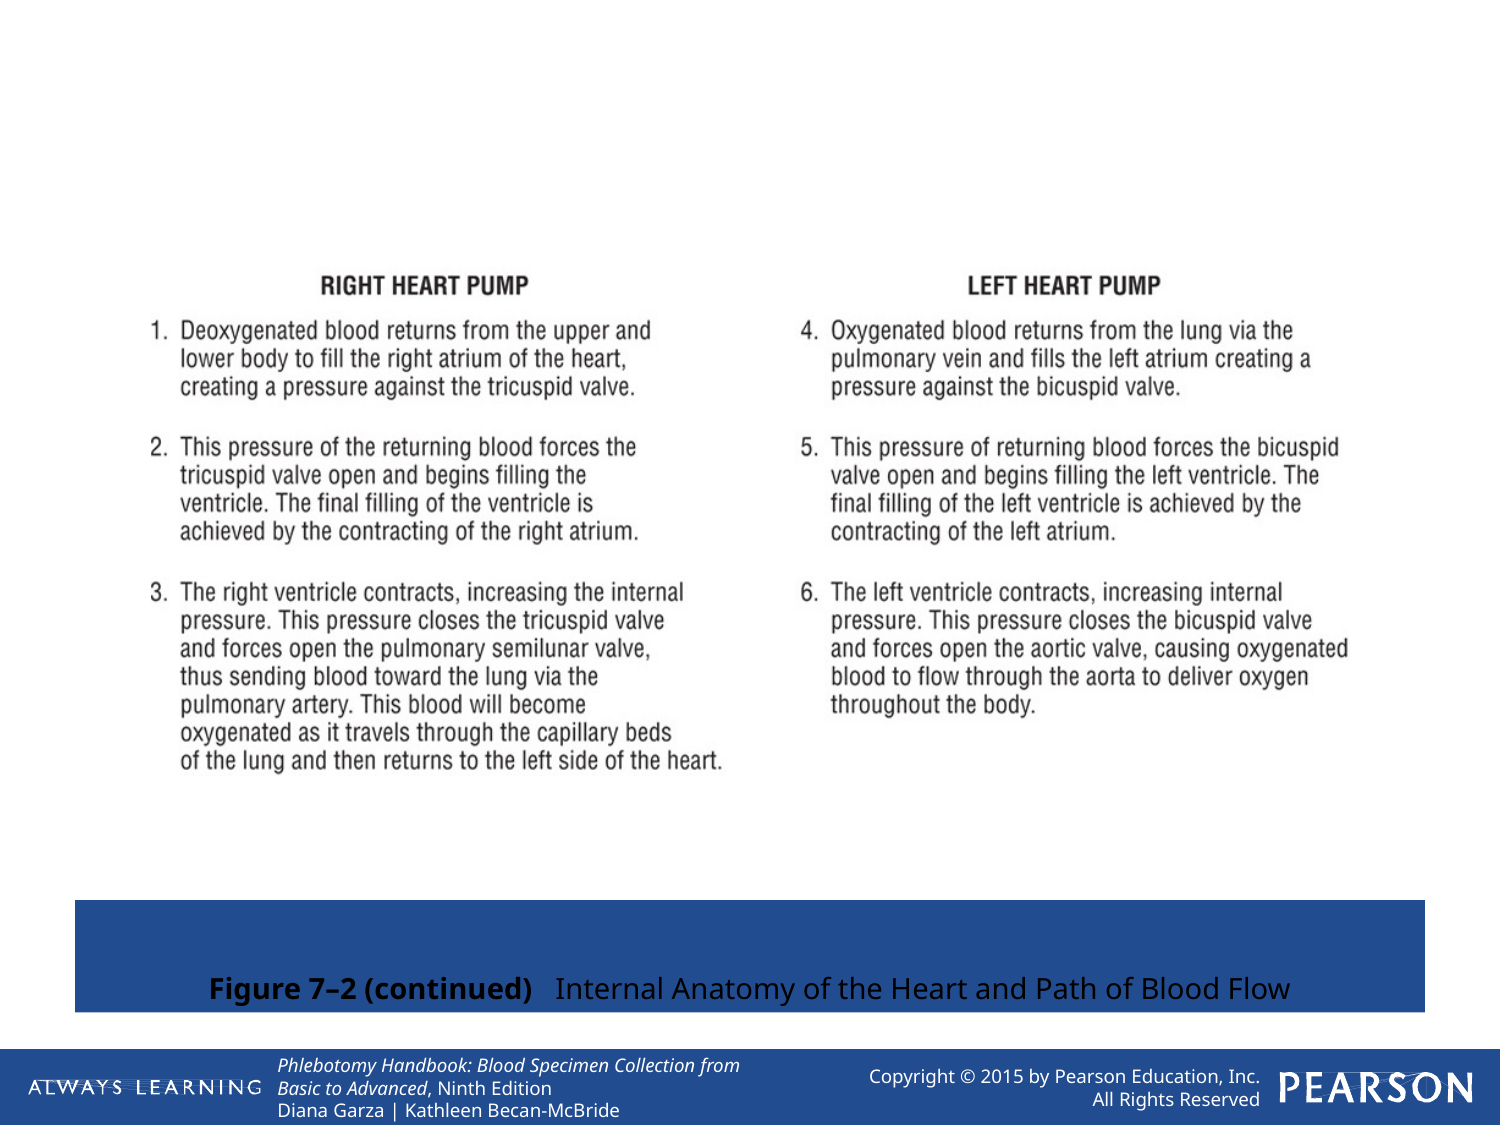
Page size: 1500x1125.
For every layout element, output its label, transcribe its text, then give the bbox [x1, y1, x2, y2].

title Figure 7–2 (continued) Internal Anatomy of the Heart and Path of Blood Flow [75, 900, 1425, 1013]
picture [149, 262, 1351, 777]
